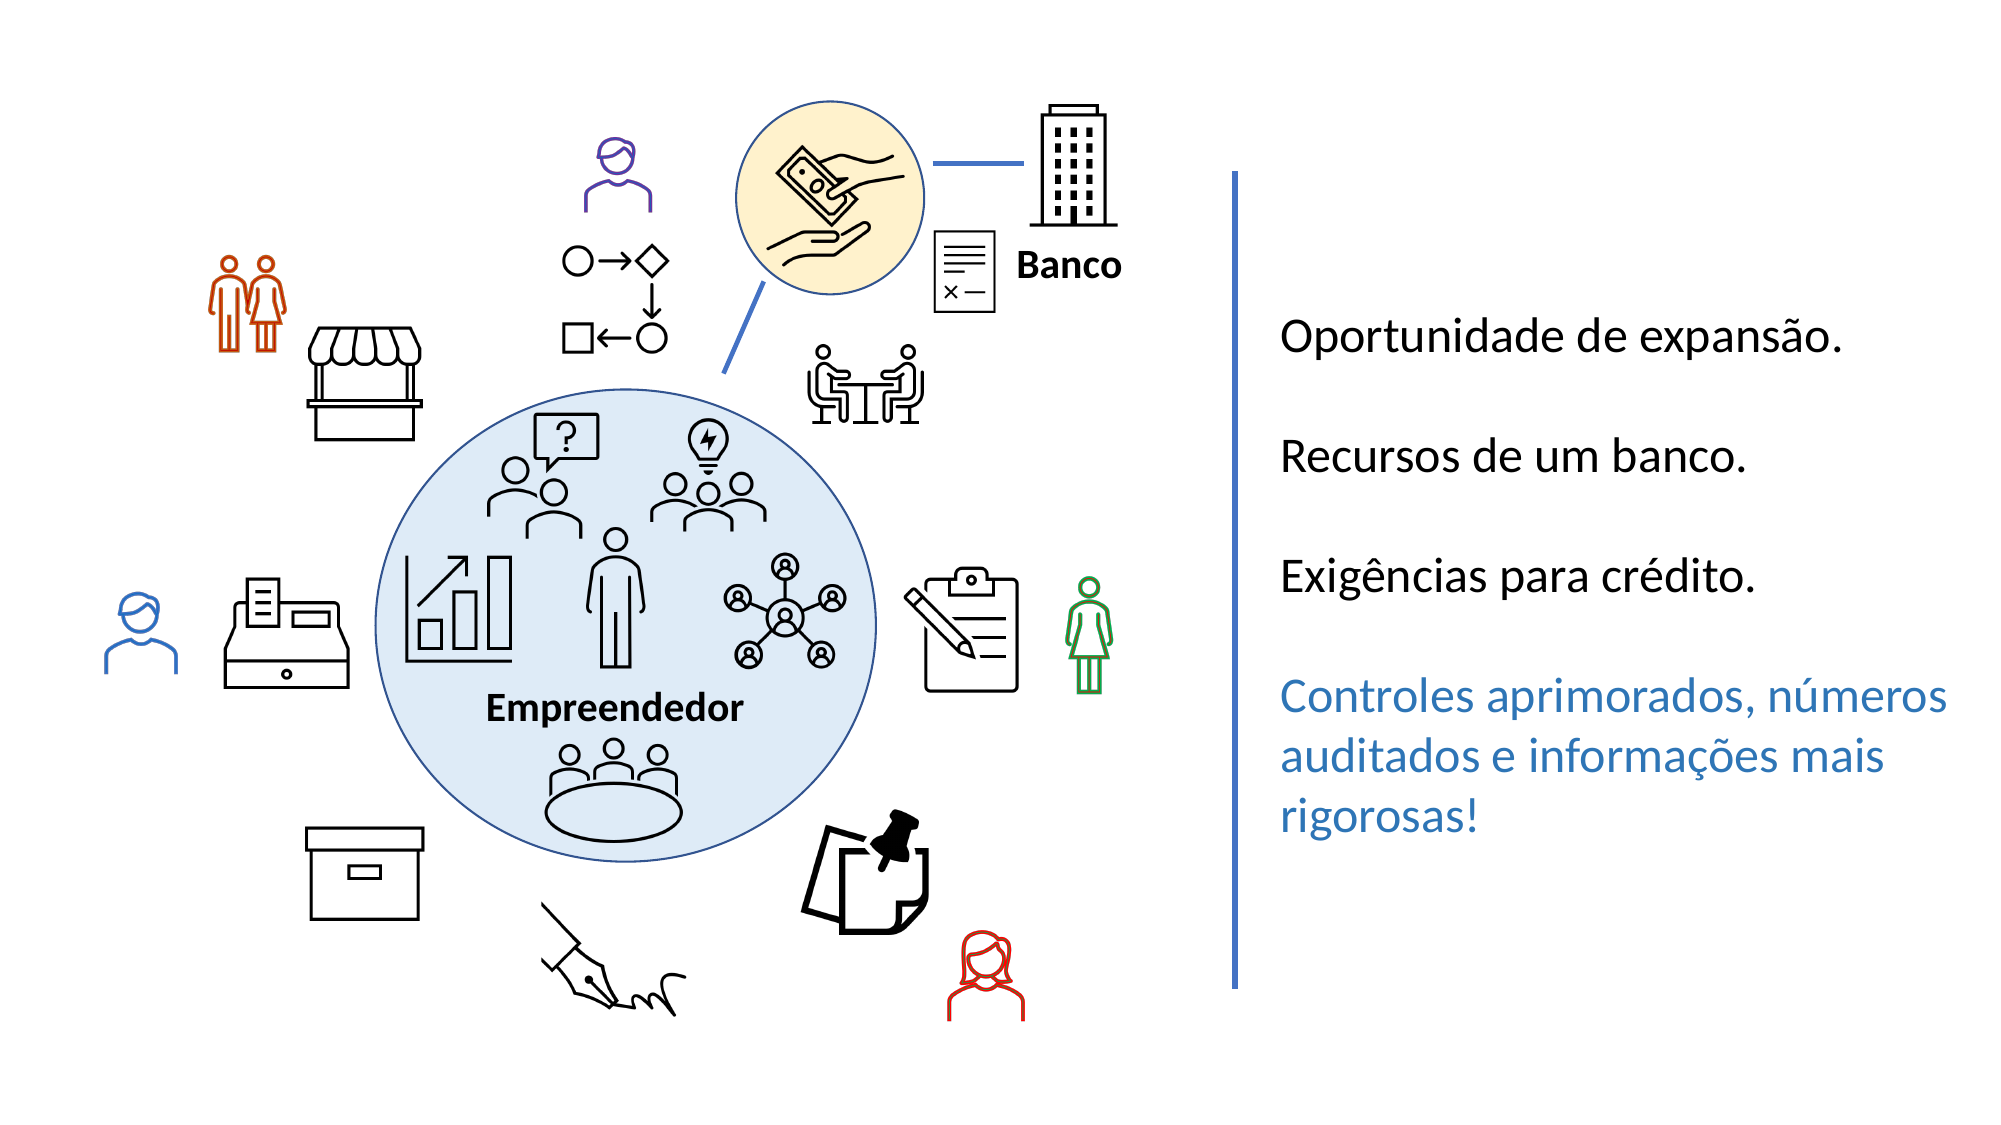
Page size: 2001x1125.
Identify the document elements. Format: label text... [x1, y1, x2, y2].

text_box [87, 88, 1154, 1037]
text_box Oportunidade de expansão. Recursos de um banco. Exigências para crédito. Controles aprimorados, números auditados e informações mais rigorosas! [1265, 295, 1984, 850]
